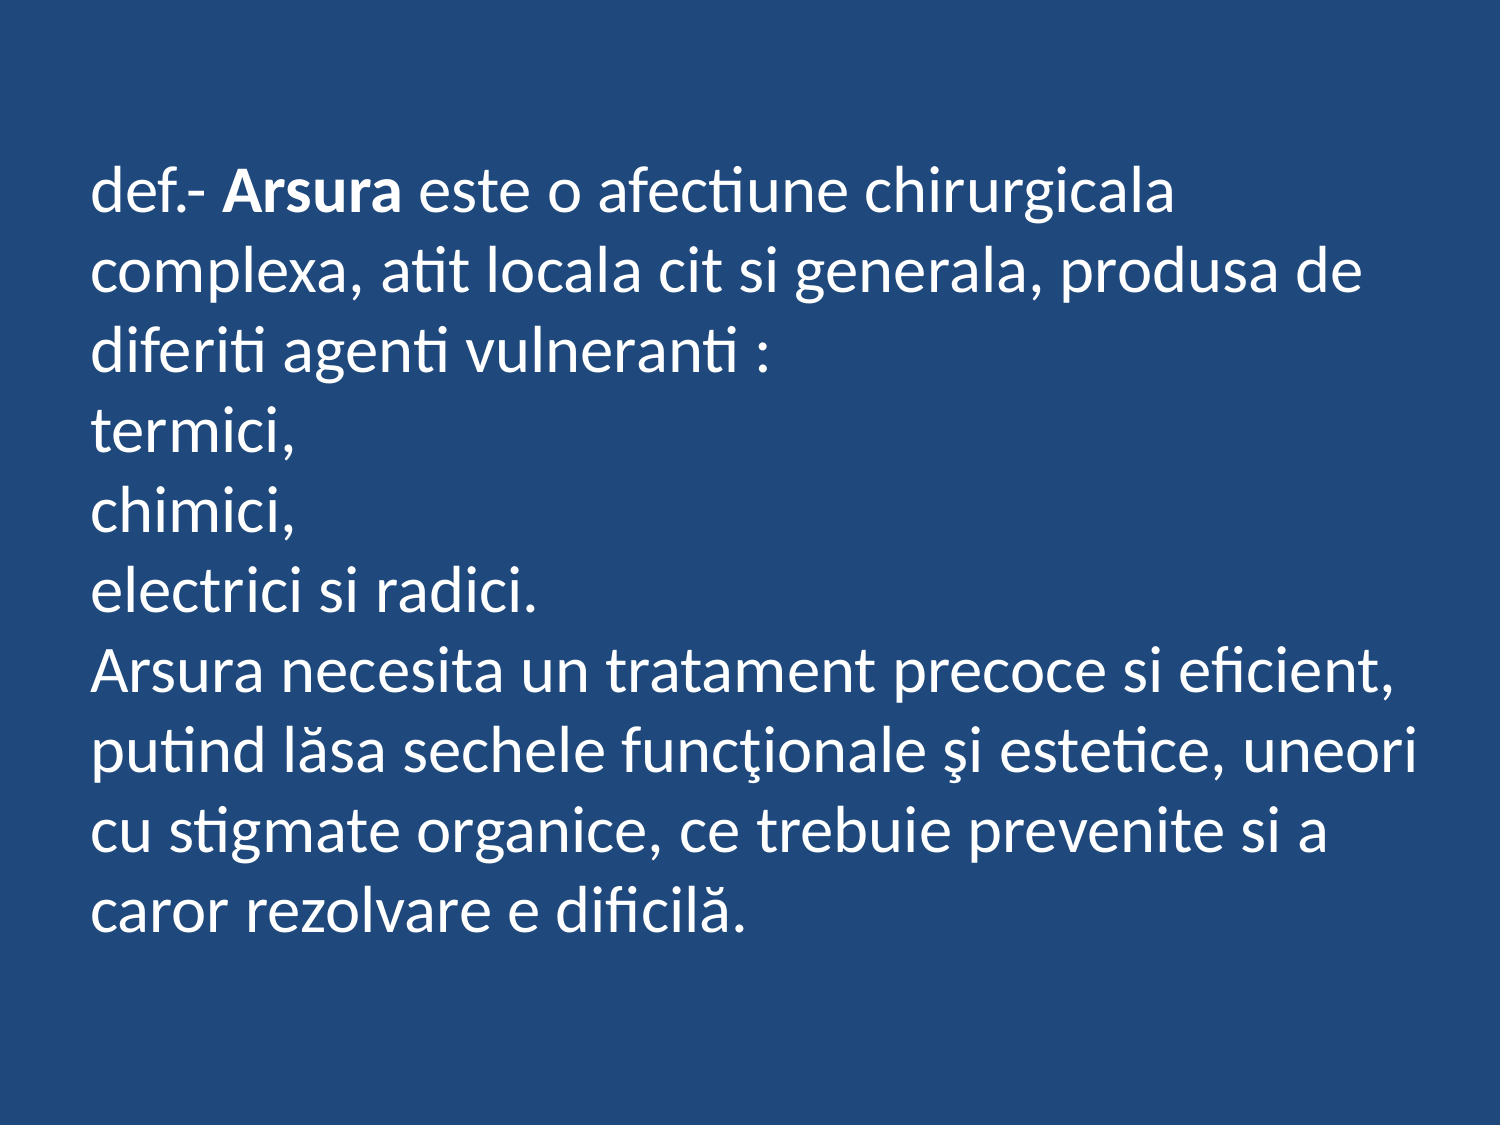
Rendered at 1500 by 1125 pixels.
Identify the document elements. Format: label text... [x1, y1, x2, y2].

title def.- Arsura este o afectiune chirurgicala complexa, atit locala cit si generala, produsa de diferiti agenti vulneranti : termici, chimici, electrici si radici. Arsura necesita un tratament precoce si eficient, putind lăsa sechele funcţionale şi estetice, uneori cu stigmate organice, ce trebuie prevenite si a caror rezolvare e dificilă. [75, 45, 1471, 1047]
